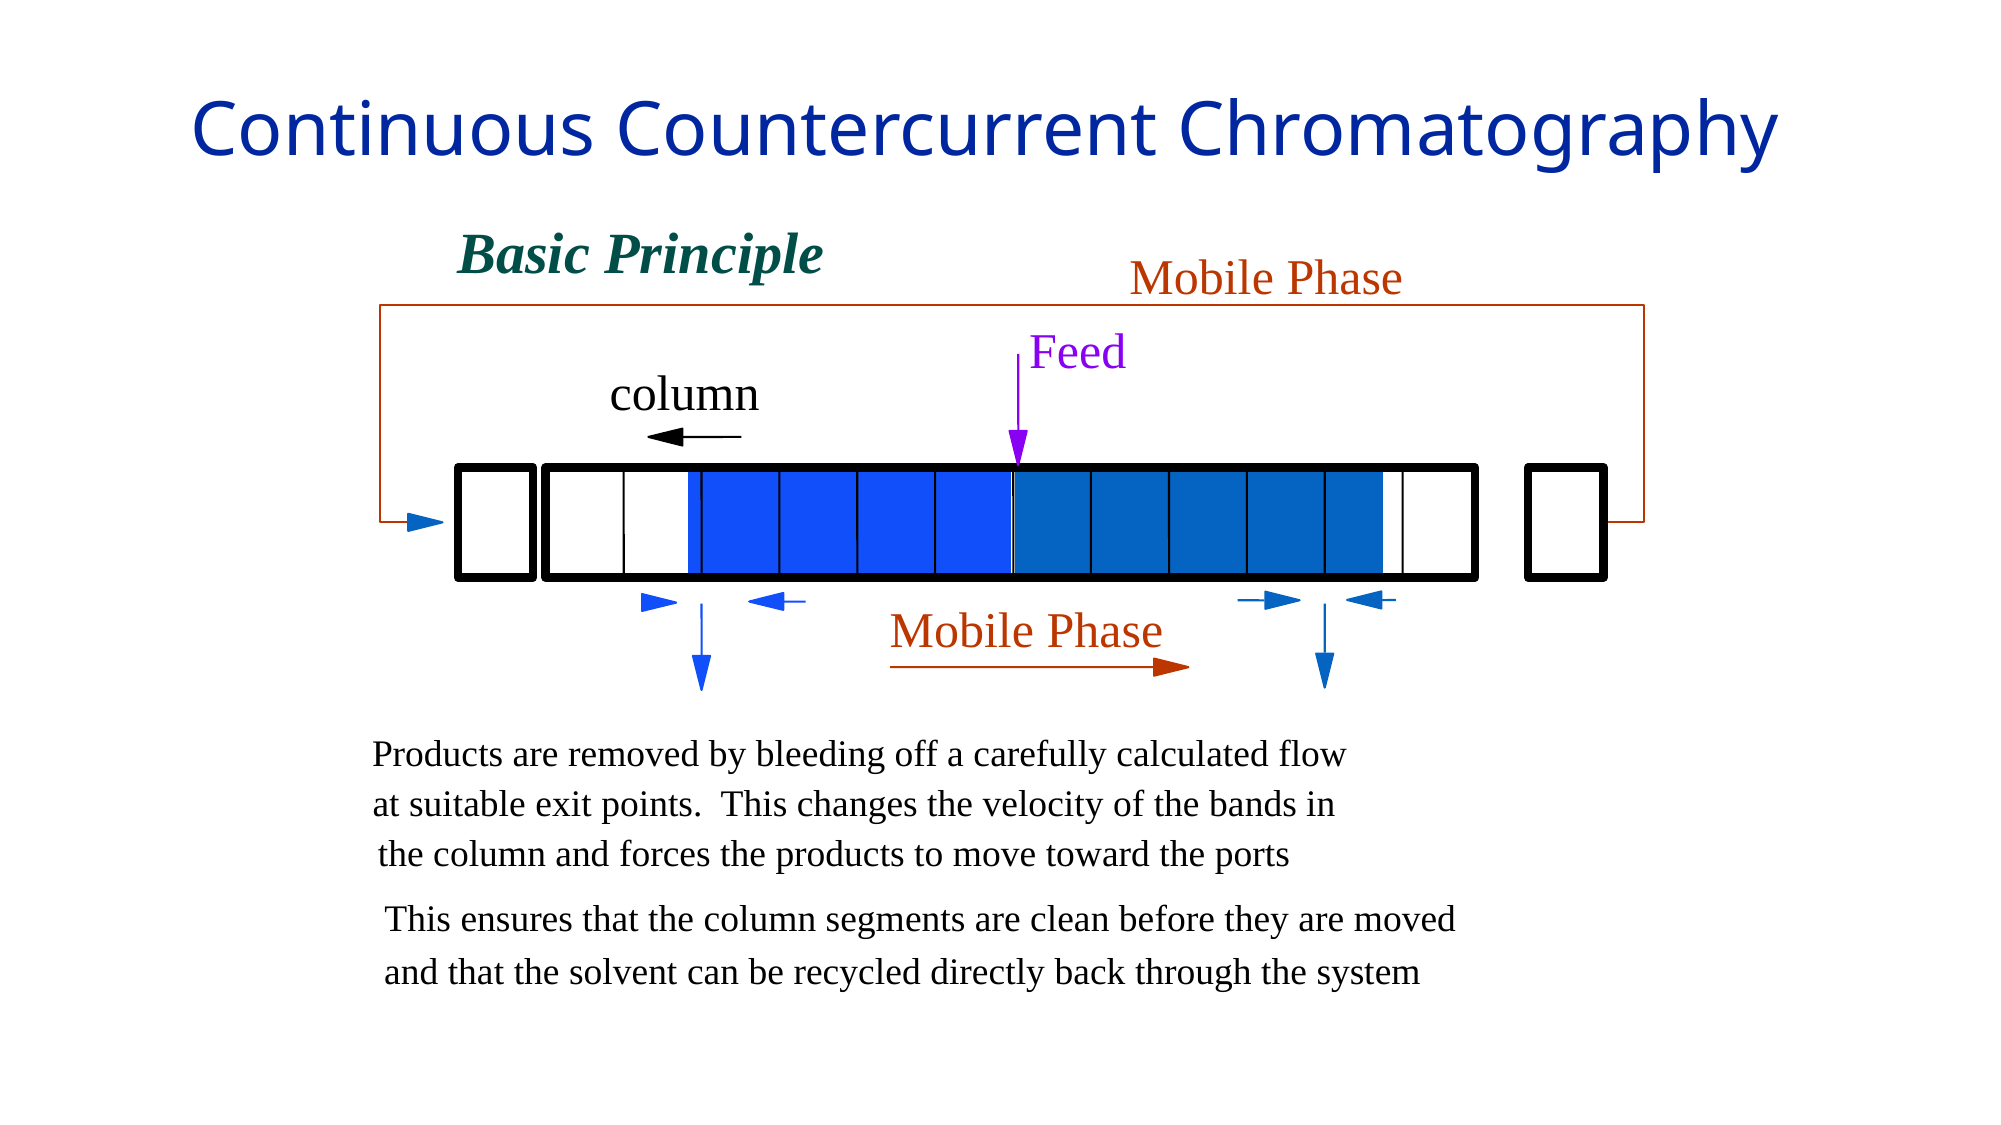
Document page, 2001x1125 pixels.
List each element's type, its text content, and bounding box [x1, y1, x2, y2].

text_box Mobile Phase [874, 596, 1179, 666]
text_box column [594, 359, 775, 429]
text_box [1154, 664, 1189, 676]
text_box [642, 594, 677, 611]
text_box [1265, 591, 1300, 609]
text_box [545, 523, 1476, 578]
text_box [749, 592, 784, 610]
text_box [648, 428, 683, 446]
text_box [457, 523, 534, 578]
text_box This ensures that the column segments are clean before they are moved [369, 892, 1473, 948]
text_box Mobile Phase [1114, 243, 1419, 313]
text_box the column and forces the products to move toward the ports [363, 827, 1306, 882]
text_box Basic Principle [442, 216, 840, 294]
text_box Continuous Countercurrent Chromatography [175, 82, 1795, 179]
text_box [379, 304, 1644, 523]
text_box at suitable exit points. This changes the velocity of the bands in [357, 777, 1352, 833]
text_box [1009, 430, 1027, 466]
text_box [1316, 653, 1334, 688]
text_box [1347, 591, 1382, 609]
text_box Feed [1014, 317, 1142, 387]
text_box [692, 655, 711, 691]
text_box [1528, 523, 1604, 578]
text_box [408, 513, 443, 531]
text_box Products are removed by bleeding off a carefully calculated flow [357, 727, 1364, 783]
text_box and that the solvent can be recycled directly back through the system [369, 944, 1438, 1000]
